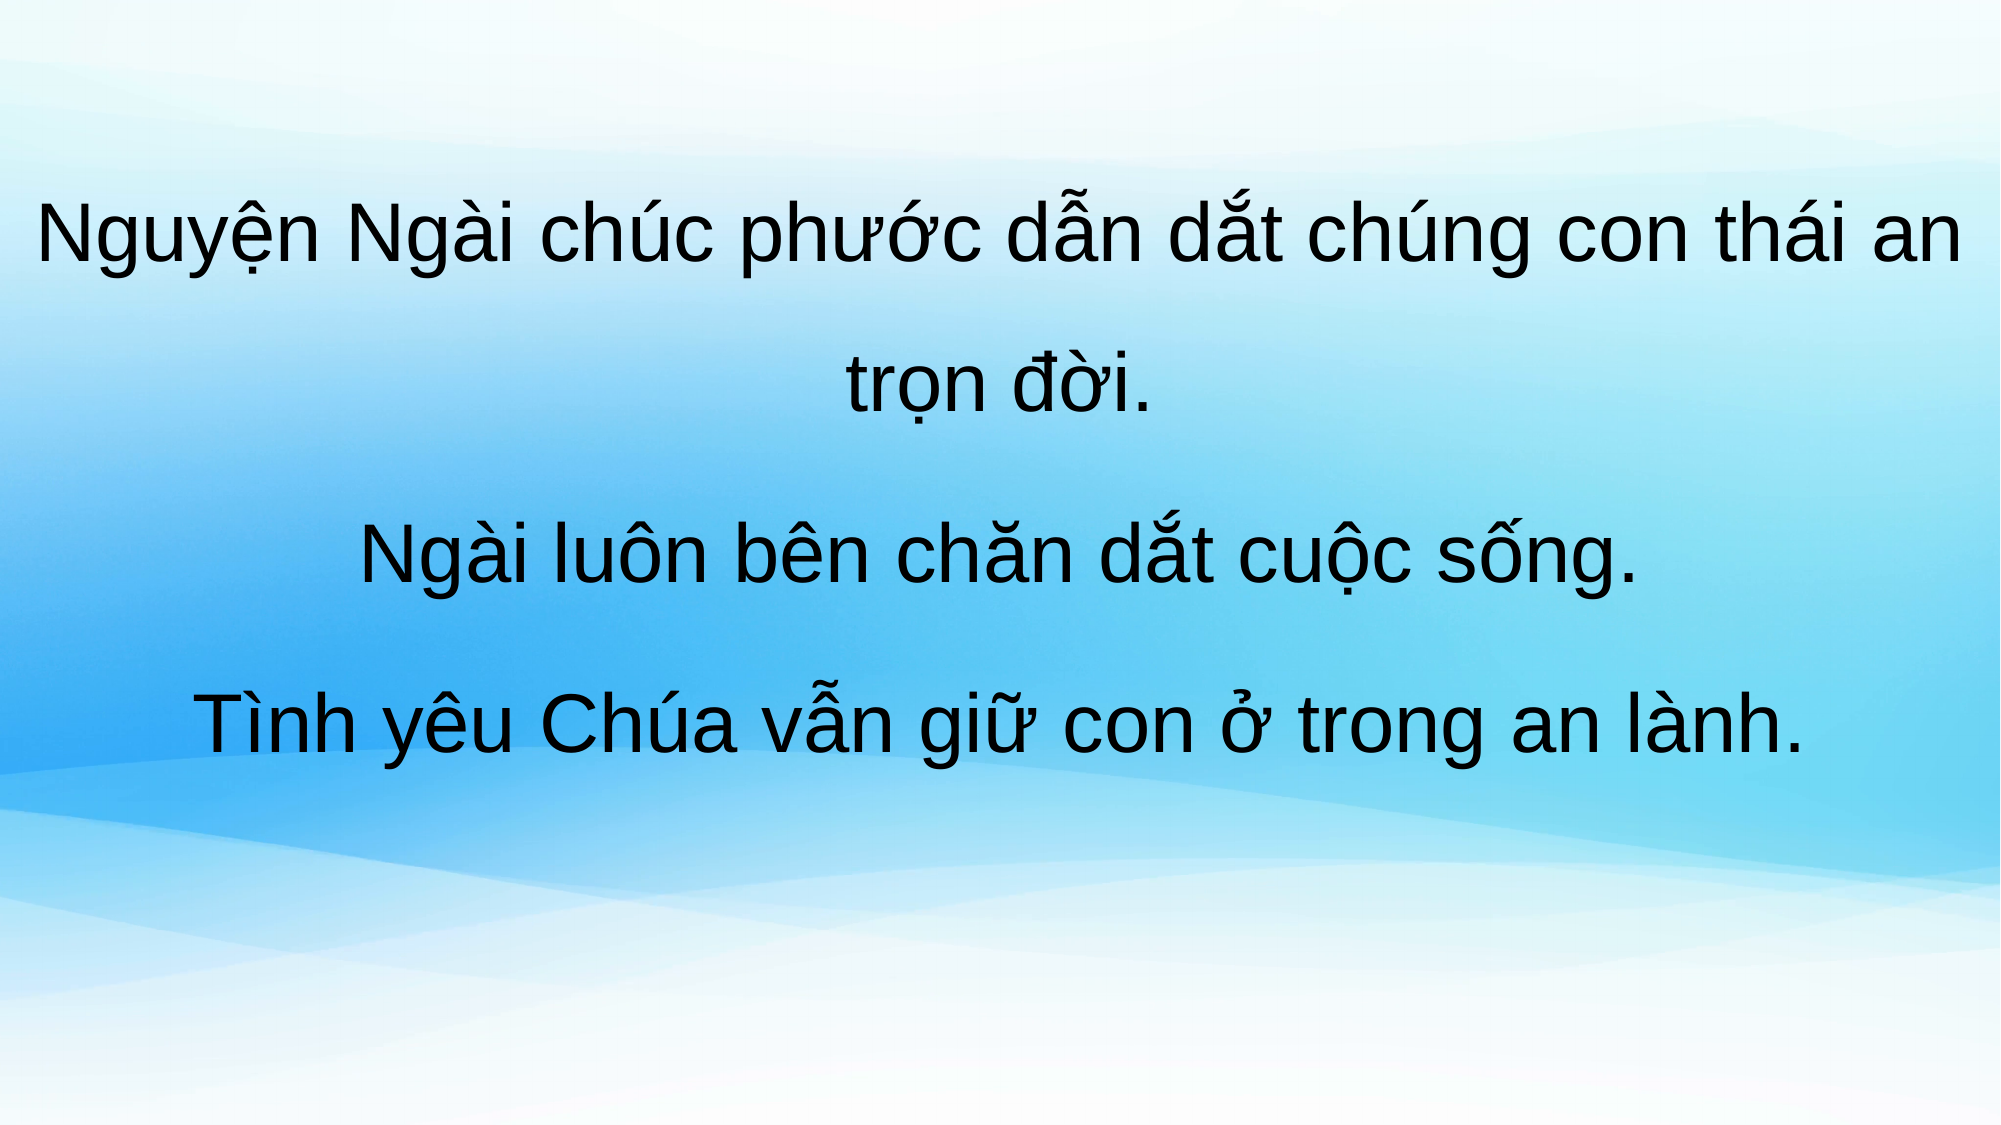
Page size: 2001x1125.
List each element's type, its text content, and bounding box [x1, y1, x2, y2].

list Nguyện Ngài chúc phước dẫn dắt chúng con thái an trọn đời. Ngài luôn bên chăn dắt cuộc sống. Tình yêu Chúa vẫn giữ con ở trong an lành. [0, 0, 2000, 1125]
